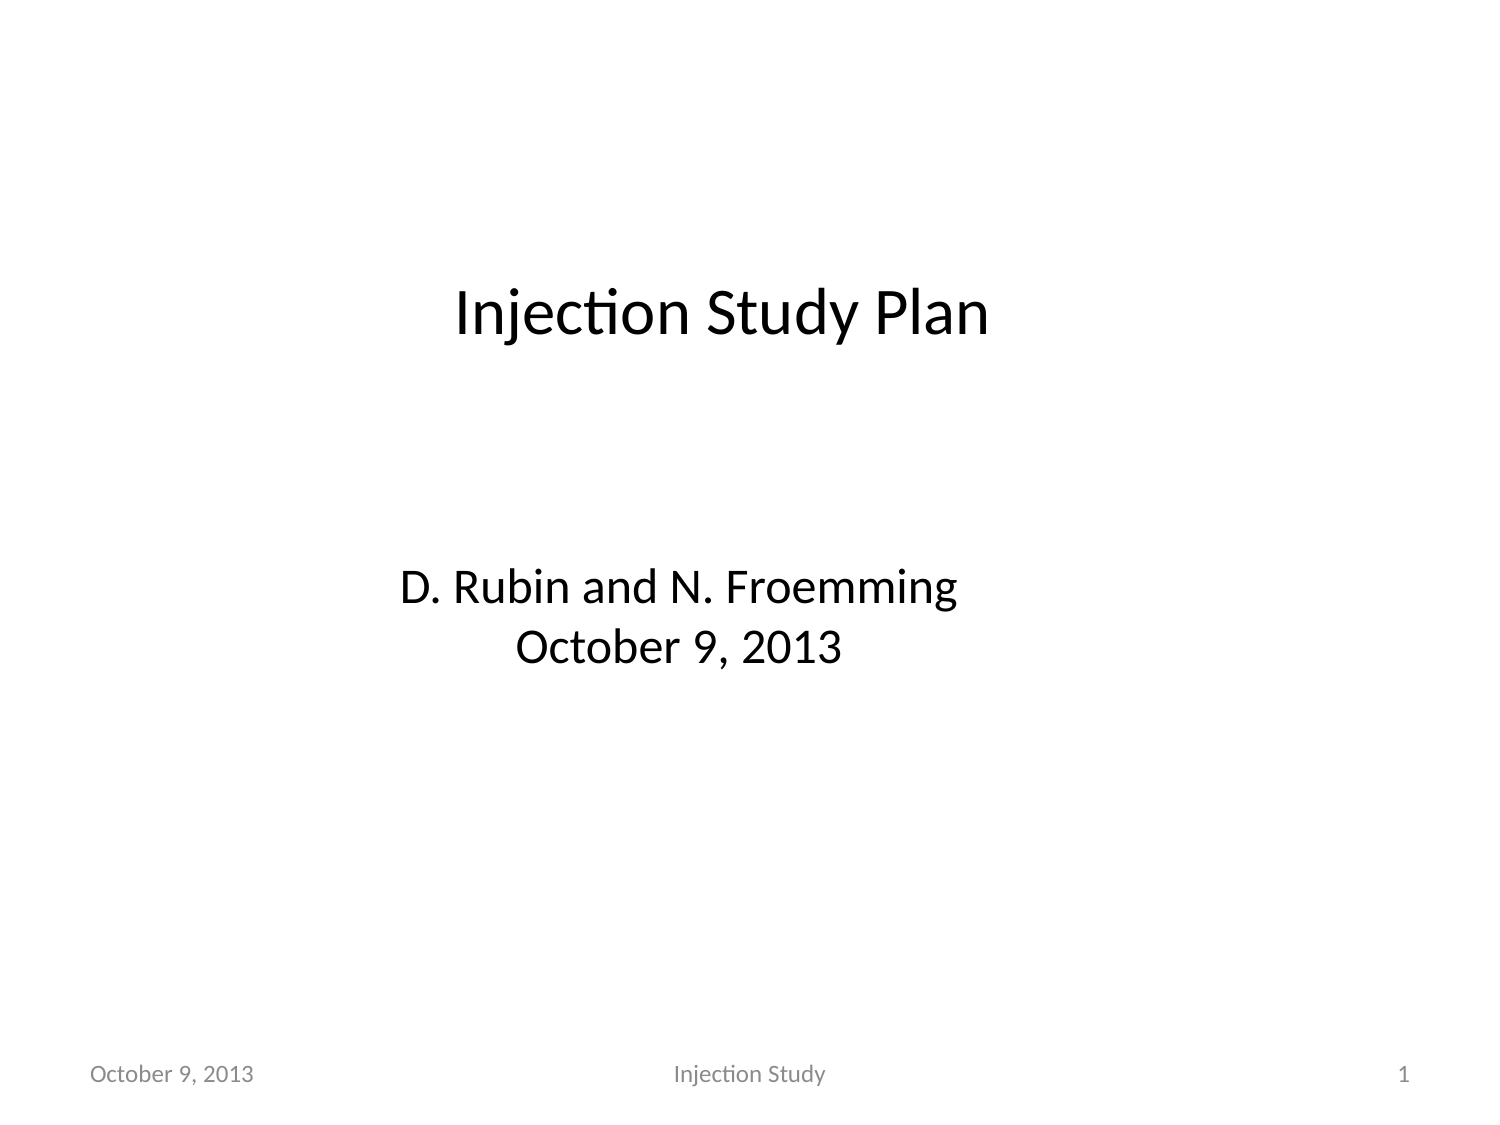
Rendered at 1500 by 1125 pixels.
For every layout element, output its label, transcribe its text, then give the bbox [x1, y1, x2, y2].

slide_number 1 [1074, 1042, 1425, 1103]
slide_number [75, 1042, 425, 1103]
text_box D. Rubin and N. Froemming October 9, 2013 [385, 545, 973, 681]
footer Injection Study [512, 1042, 988, 1103]
text_box Injection Study Plan [160, 260, 1286, 356]
